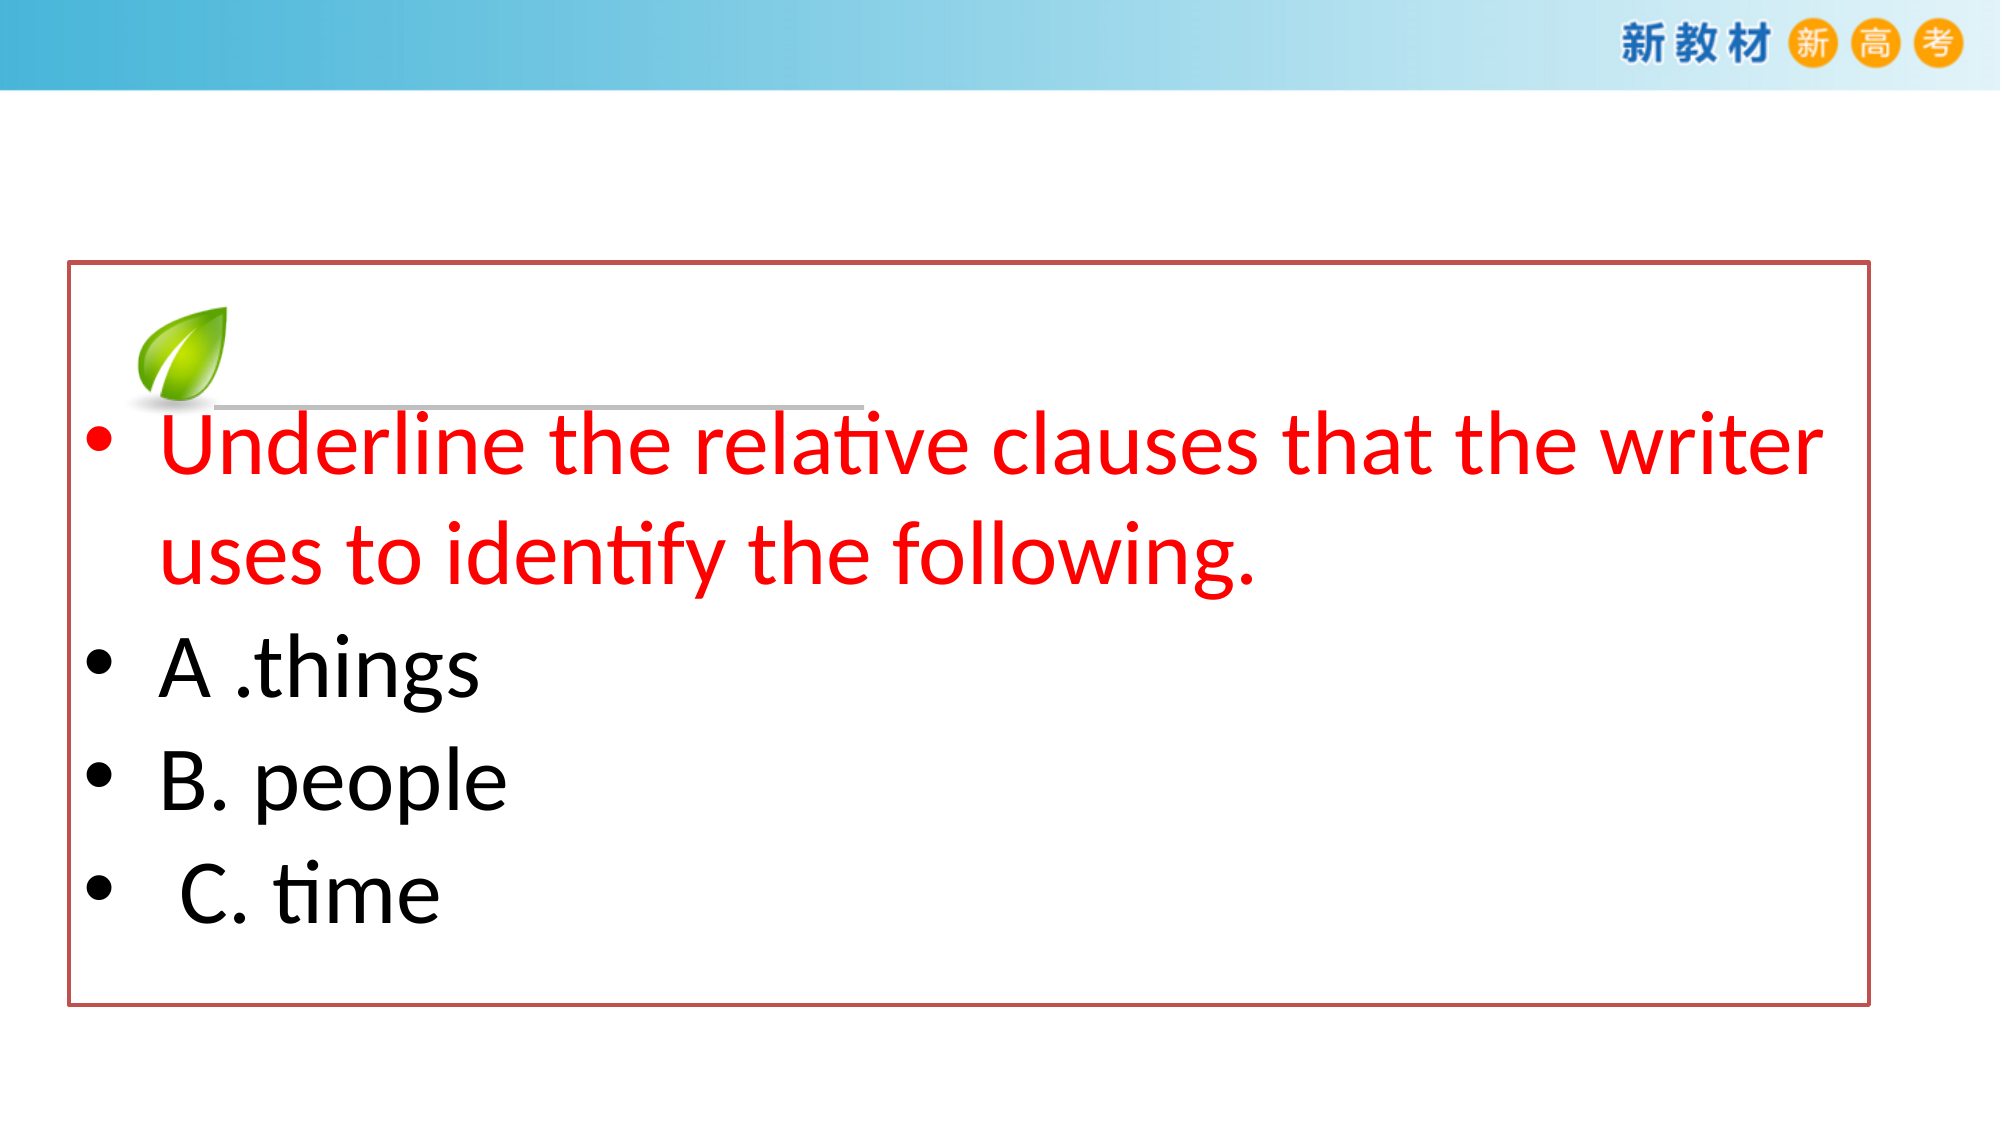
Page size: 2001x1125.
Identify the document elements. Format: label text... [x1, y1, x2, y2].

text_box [120, 294, 865, 417]
picture [0, 0, 2001, 1125]
list Underline the relative clauses that the writer uses to identify the following. A .things B. people C. time [67, 260, 1871, 1007]
